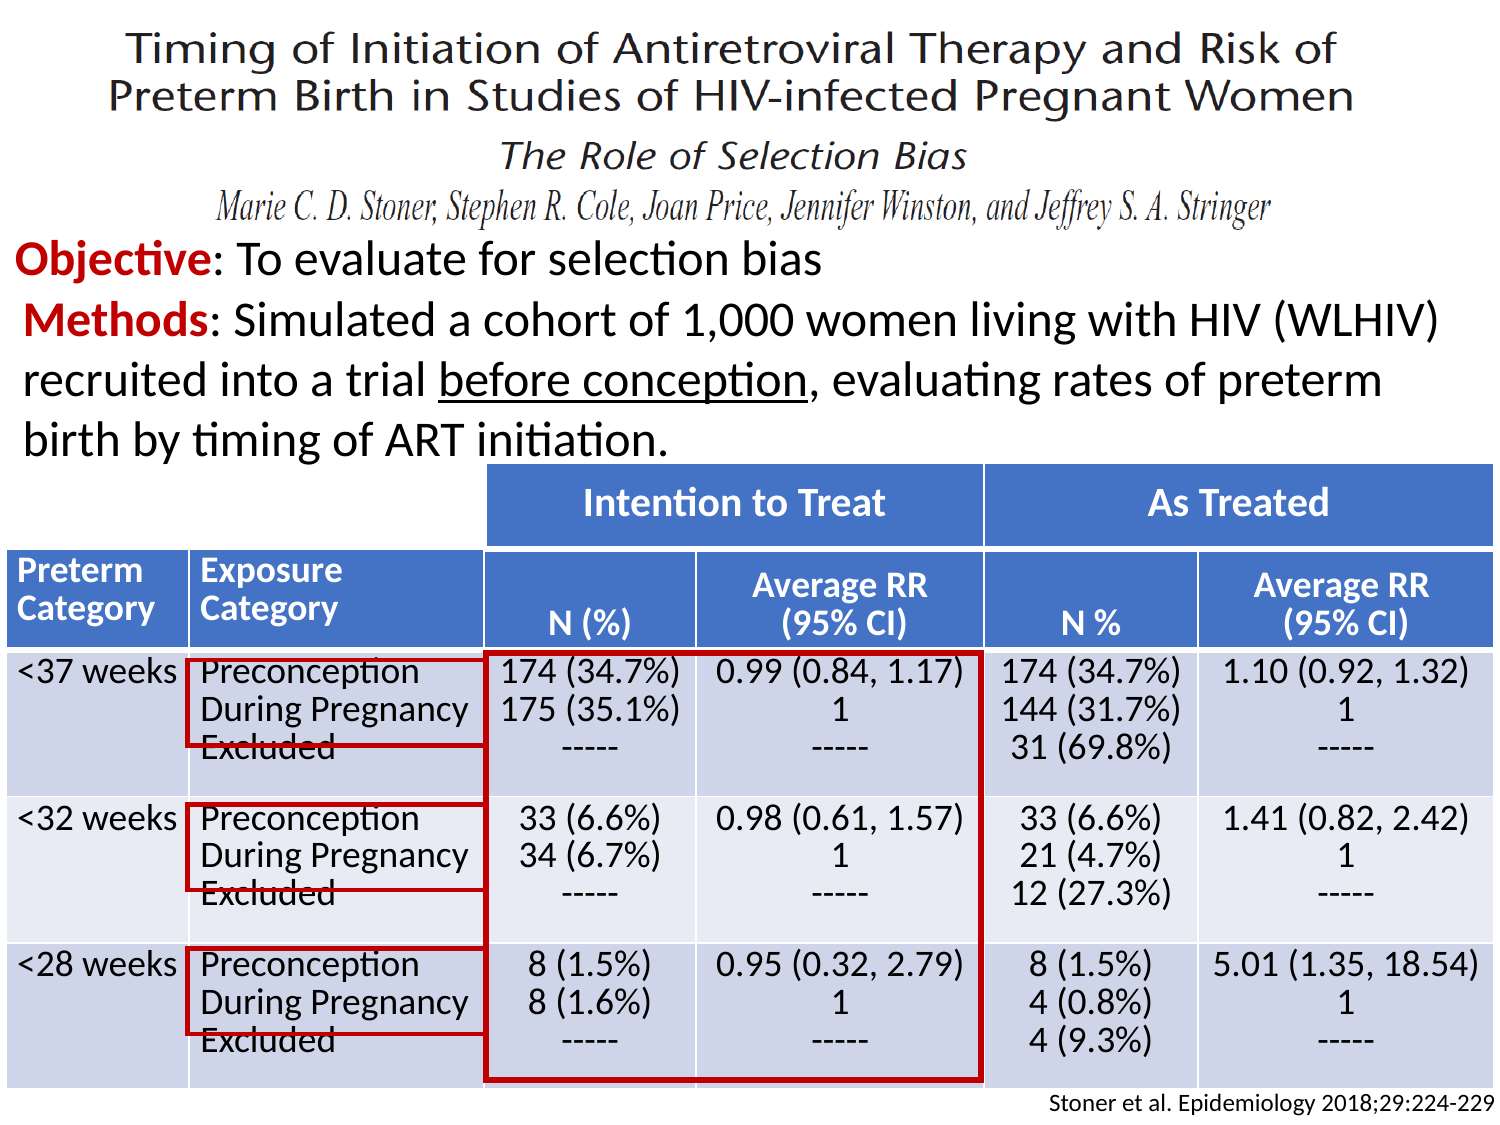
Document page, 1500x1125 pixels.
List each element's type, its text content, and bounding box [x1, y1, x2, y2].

table_cell Preconception During Pregnancy Excluded [190, 891, 483, 942]
table_header N % [985, 552, 1197, 647]
table_cell Preconception During Pregnancy Excluded [190, 653, 483, 659]
table_cell 1.41 (0.82, 2.42) 1 ----- [1199, 797, 1493, 942]
table_cell Preconception During Pregnancy Excluded [190, 1035, 483, 1088]
picture [98, 1, 1374, 233]
table_header Intention to Treat [487, 464, 983, 546]
text_box Methods: Simulated a cohort of 1,000 women living with HIV (WLHIV) recruited into a trial before conception, evaluating rates of preterm birth by timing of ART initiation. [7, 279, 1496, 475]
table_cell 0.95 (0.32, 2.79) 1 ----- [697, 944, 983, 1088]
table_cell <37 weeks [7, 653, 188, 796]
table_cell Preconception During Pregnancy Excluded [190, 797, 483, 803]
text_box [186, 803, 487, 891]
table_cell <28 weeks [7, 944, 188, 1088]
text_box [186, 947, 487, 1035]
table_header Average RR (95% CI) [1199, 552, 1493, 647]
table_cell 5.01 (1.35, 18.54) 1 ----- [1199, 944, 1493, 1088]
table_cell 174 (34.7%) 144 (31.7%) 31 (69.8%) [985, 653, 1197, 796]
table_cell 33 (6.6%) 21 (4.7%) 12 (27.3%) [985, 797, 1197, 942]
text_box [186, 659, 487, 747]
table_cell <32 weeks [7, 797, 188, 942]
text_box [485, 652, 982, 1081]
table_cell 8 (1.5%) 8 (1.6%) ----- [485, 1081, 695, 1088]
text_box Objective: To evaluate for selection bias [0, 217, 1132, 293]
table_cell 8 (1.5%) 4 (0.8%) 4 (9.3%) [985, 944, 1197, 1088]
table_header N (%) [485, 552, 695, 647]
table_header Exposure Category [190, 550, 483, 647]
table_header Average RR (95% CI) [697, 552, 983, 647]
table_header Preterm Category [7, 550, 188, 647]
text_box Stoner et al. Epidemiology 2018;29:224-229 [1034, 1079, 1500, 1124]
table_cell 1.10 (0.92, 1.32) 1 ----- [1199, 653, 1493, 796]
table_header As Treated [985, 464, 1493, 546]
table_cell Preconception During Pregnancy Excluded [190, 747, 483, 796]
